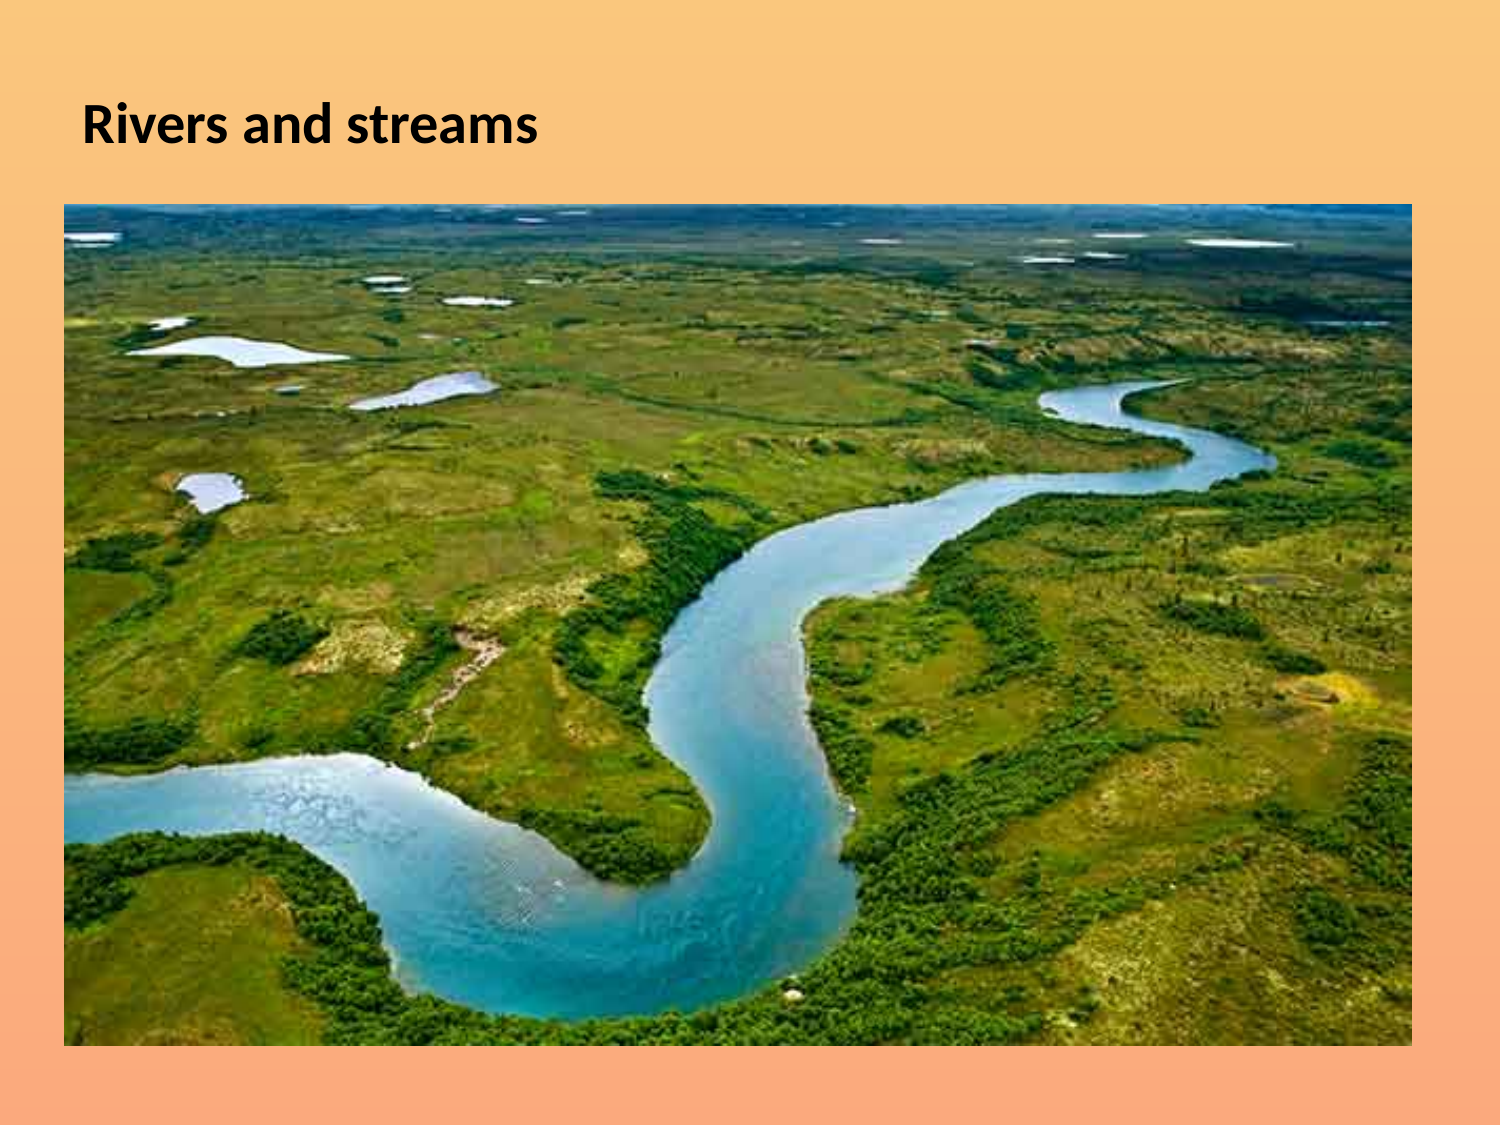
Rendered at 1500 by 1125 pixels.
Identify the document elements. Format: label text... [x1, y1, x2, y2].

picture [64, 203, 1412, 1046]
text_box Rivers and streams [67, 78, 554, 163]
